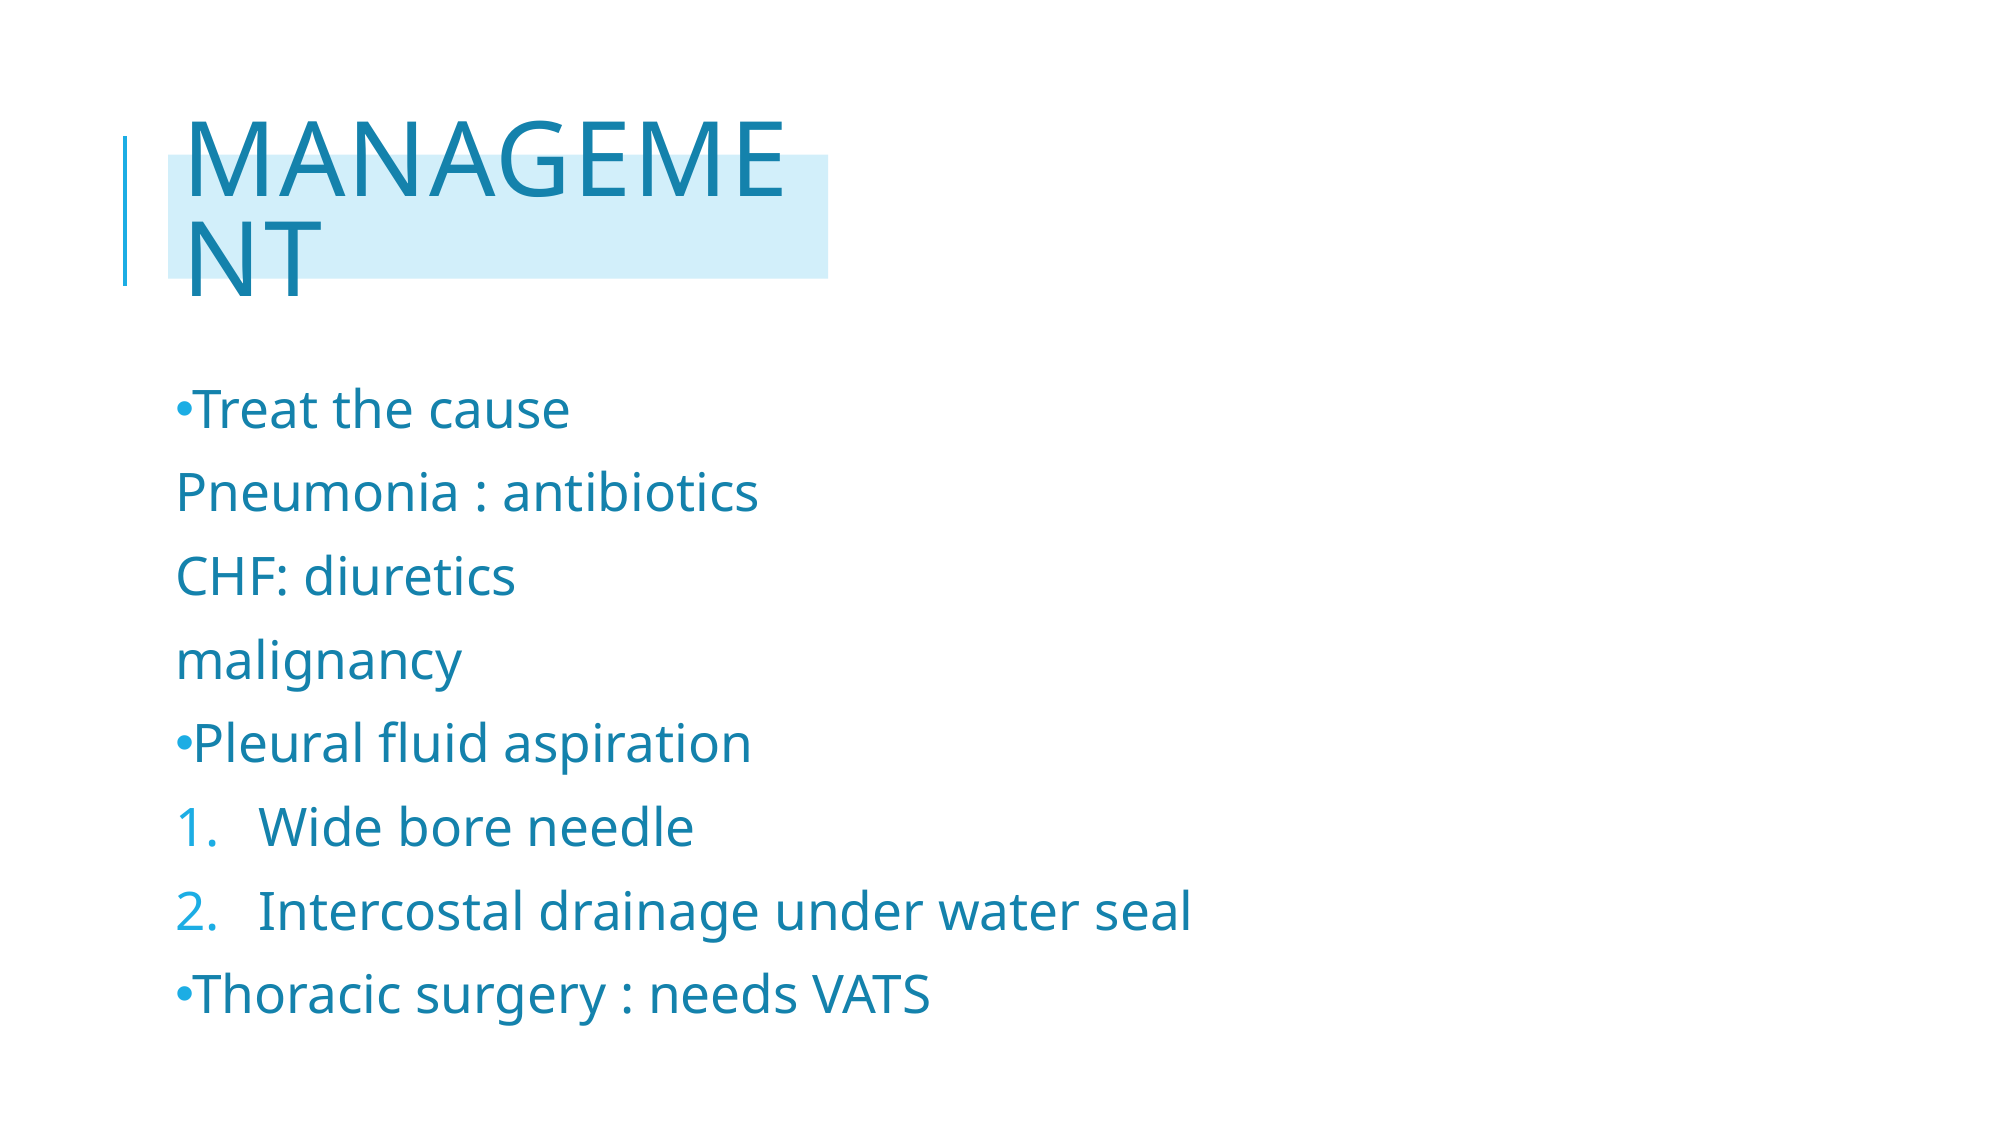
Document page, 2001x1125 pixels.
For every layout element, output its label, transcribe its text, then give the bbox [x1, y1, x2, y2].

title management [168, 154, 829, 279]
list Treat the cause Pneumonia : antibiotics CHF: diuretics malignancy Pleural fluid aspiration Wide bore needle Intercostal drainage under water seal Thoracic surgery : needs VATS [168, 375, 1763, 1035]
